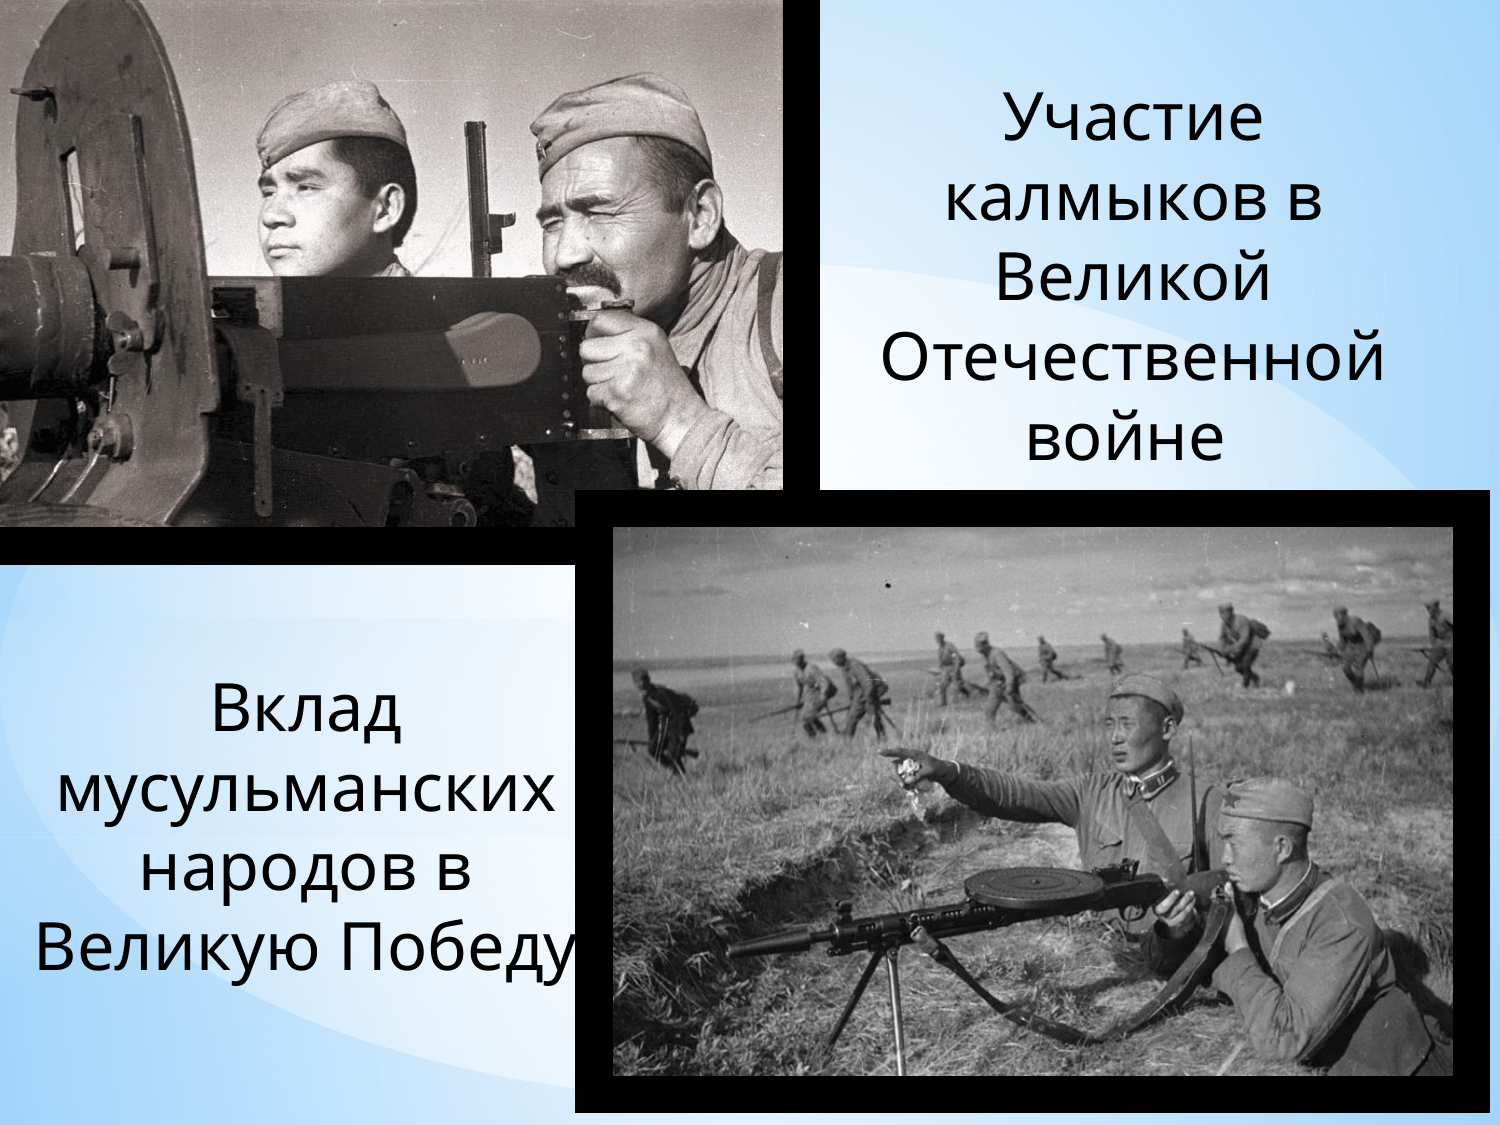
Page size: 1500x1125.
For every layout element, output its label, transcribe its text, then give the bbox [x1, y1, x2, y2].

text_box Участие калмыков в Великой Отечественной войне [856, 66, 1412, 481]
picture [0, 0, 1453, 1076]
text_box Вклад мусульманских народов в Великую Победу [0, 656, 606, 992]
